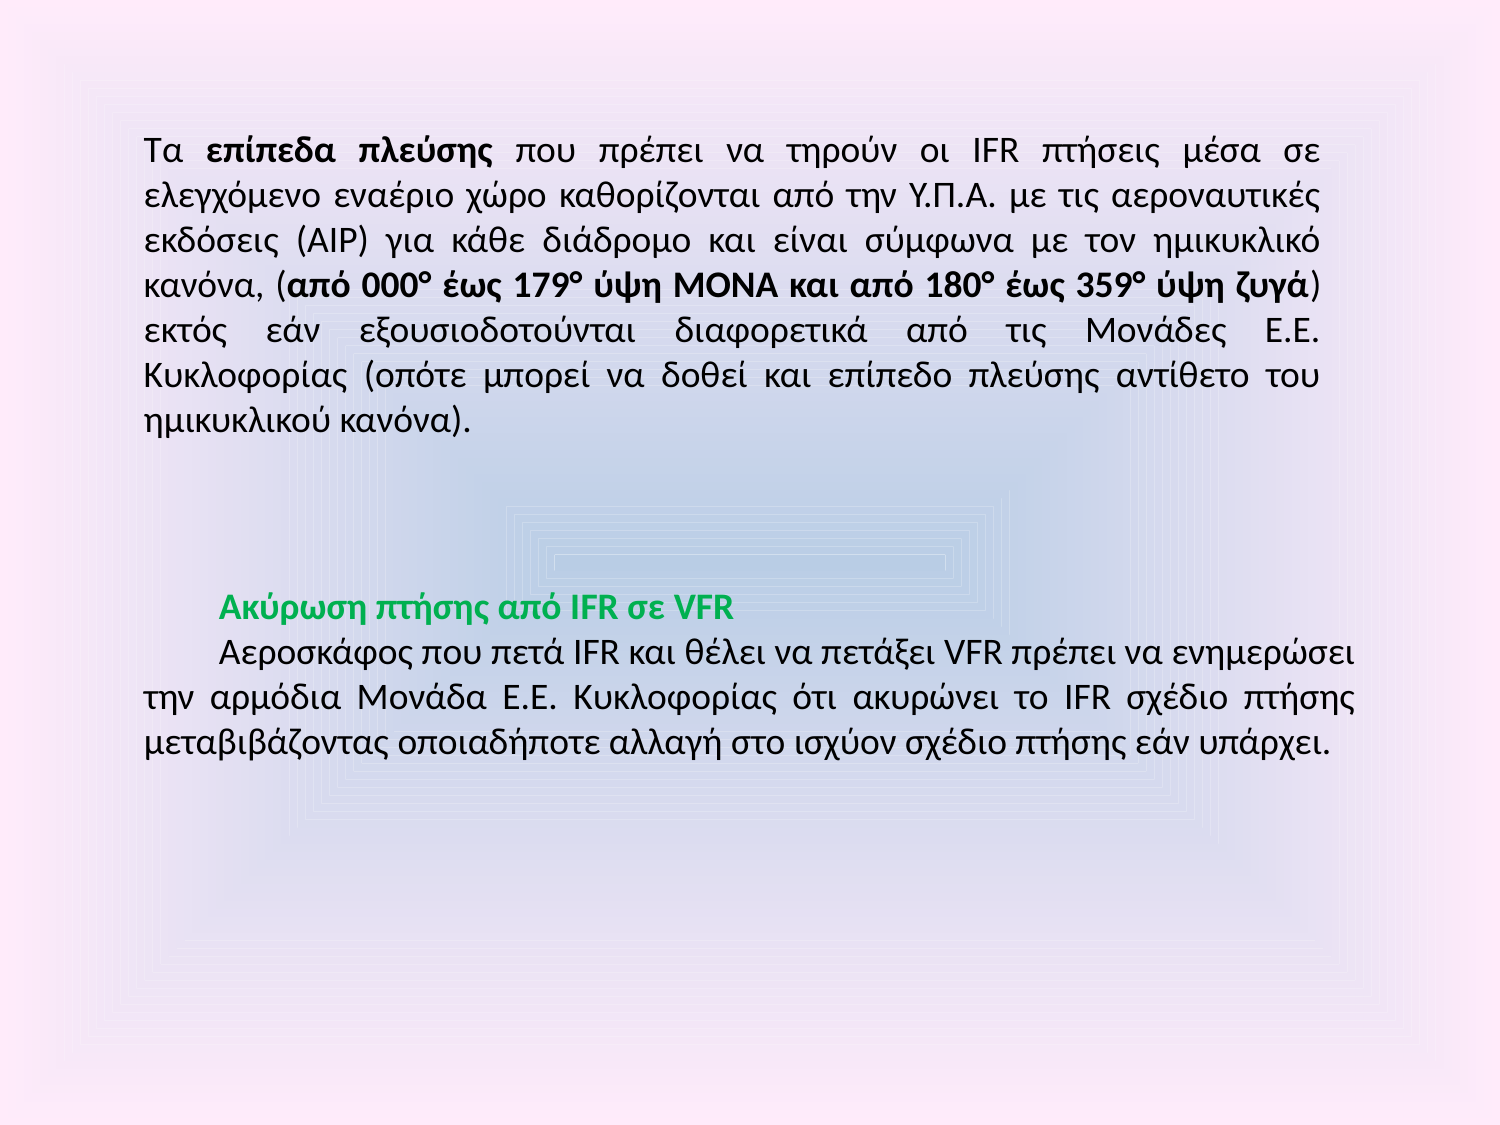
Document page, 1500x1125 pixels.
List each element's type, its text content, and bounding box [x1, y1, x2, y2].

text_box Τα επίπεδα πλεύσης που πρέπει να τηρούν οι IFR πτήσεις μέσα σε ελεγχόμενο εναέριο χώρο καθορίζονται από την Υ.Π.Α. με τις αεροναυτικές εκδόσεις (ΑΙΡ) για κάθε διάδρομο και είναι σύμφωνα με τον ημικυκλικό κανόνα, (από 000° έως 179° ύψη ΜΟΝΑ και από 180° έως 359° ύψη ζυγά) εκτός εάν εξουσιοδοτούνται διαφορετικά από τις Μονάδες Ε.Ε. Κυκλοφορίας (οπότε μπορεί να δοθεί και επίπεδο πλεύσης αντίθετο του ημικυκλικού κανόνα). [128, 117, 1336, 447]
text_box Ακύρωση πτήσης από ΙFR σε VFR Αεροσκάφος που πετά IFR και θέλει να πετάξει VFR πρέπει να ενημερώσει την αρμόδια Μονάδα Ε.Ε. Κυκλοφορίας ότι ακυρώνει το IFR σχέδιο πτήσης μεταβιβάζοντας οποιαδήποτε αλλαγή στο ισχύον σχέδιο πτήσης εάν υπάρχει. [128, 574, 1372, 762]
